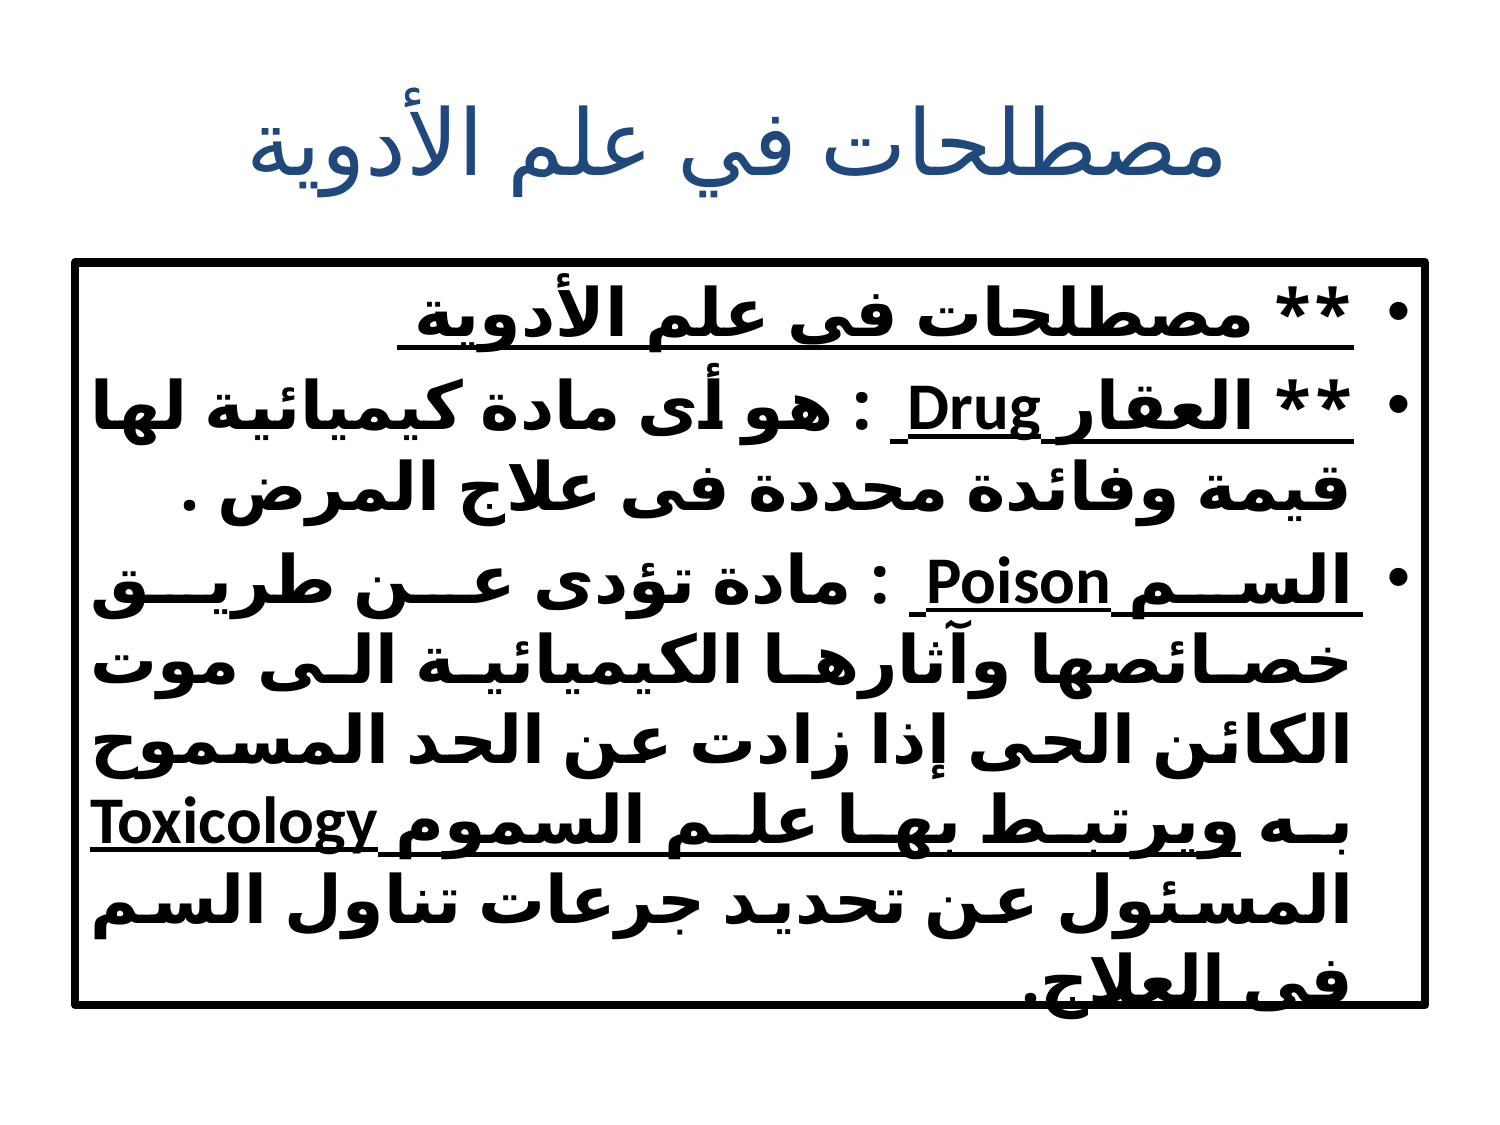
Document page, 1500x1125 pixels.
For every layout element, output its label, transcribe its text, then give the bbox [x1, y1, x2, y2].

list ** مصطلحات فى علم الأدوية ** العقار Drug : هو أى مادة كيميائية لها قيمة وفائدة محددة فى علاج المرض . السم Poison : مادة تؤدى عن طريق خصائصها وآثارها الكيميائية الى موت الكائن الحى إذا زادت عن الحد المسموح به ويرتبط بها علم السموم Toxicology المسئول عن تحديد جرعات تناول السم فى العلاج. [75, 262, 1425, 1005]
title مصطلحات في علم الأدوية [75, 45, 1425, 233]
